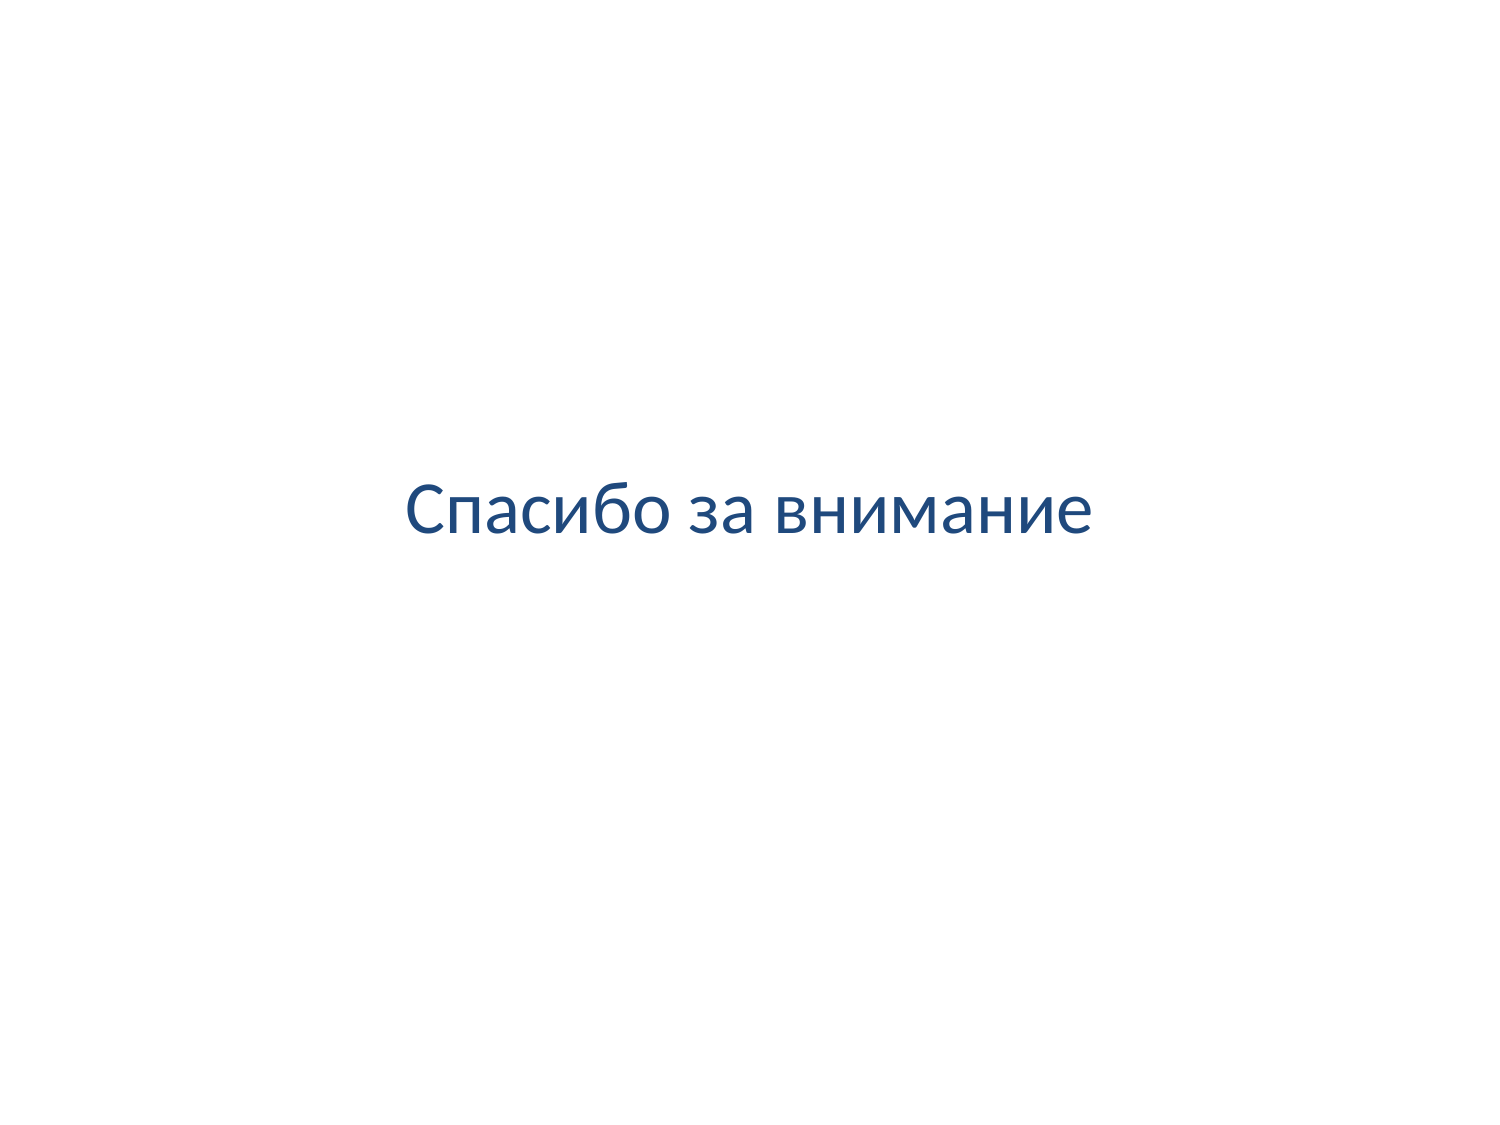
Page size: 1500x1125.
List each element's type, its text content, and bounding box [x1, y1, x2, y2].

list Спасибо за внимание [75, 262, 1425, 1005]
